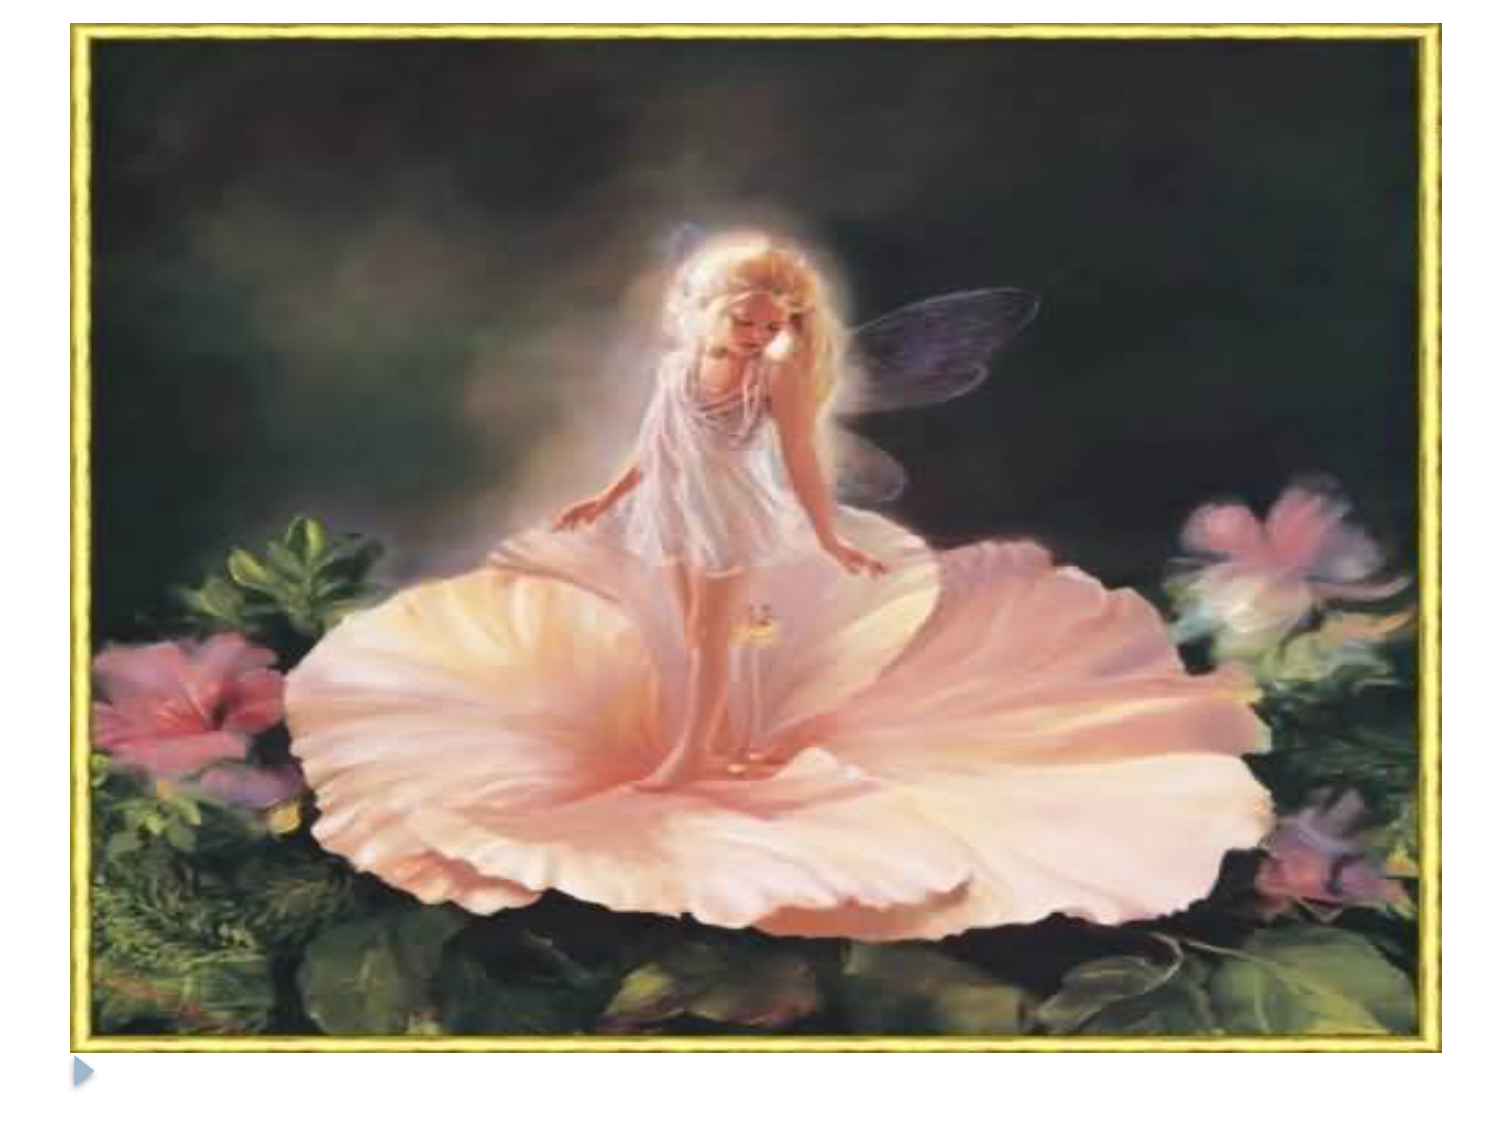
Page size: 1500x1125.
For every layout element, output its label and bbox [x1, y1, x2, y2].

list [70, 23, 1442, 1053]
